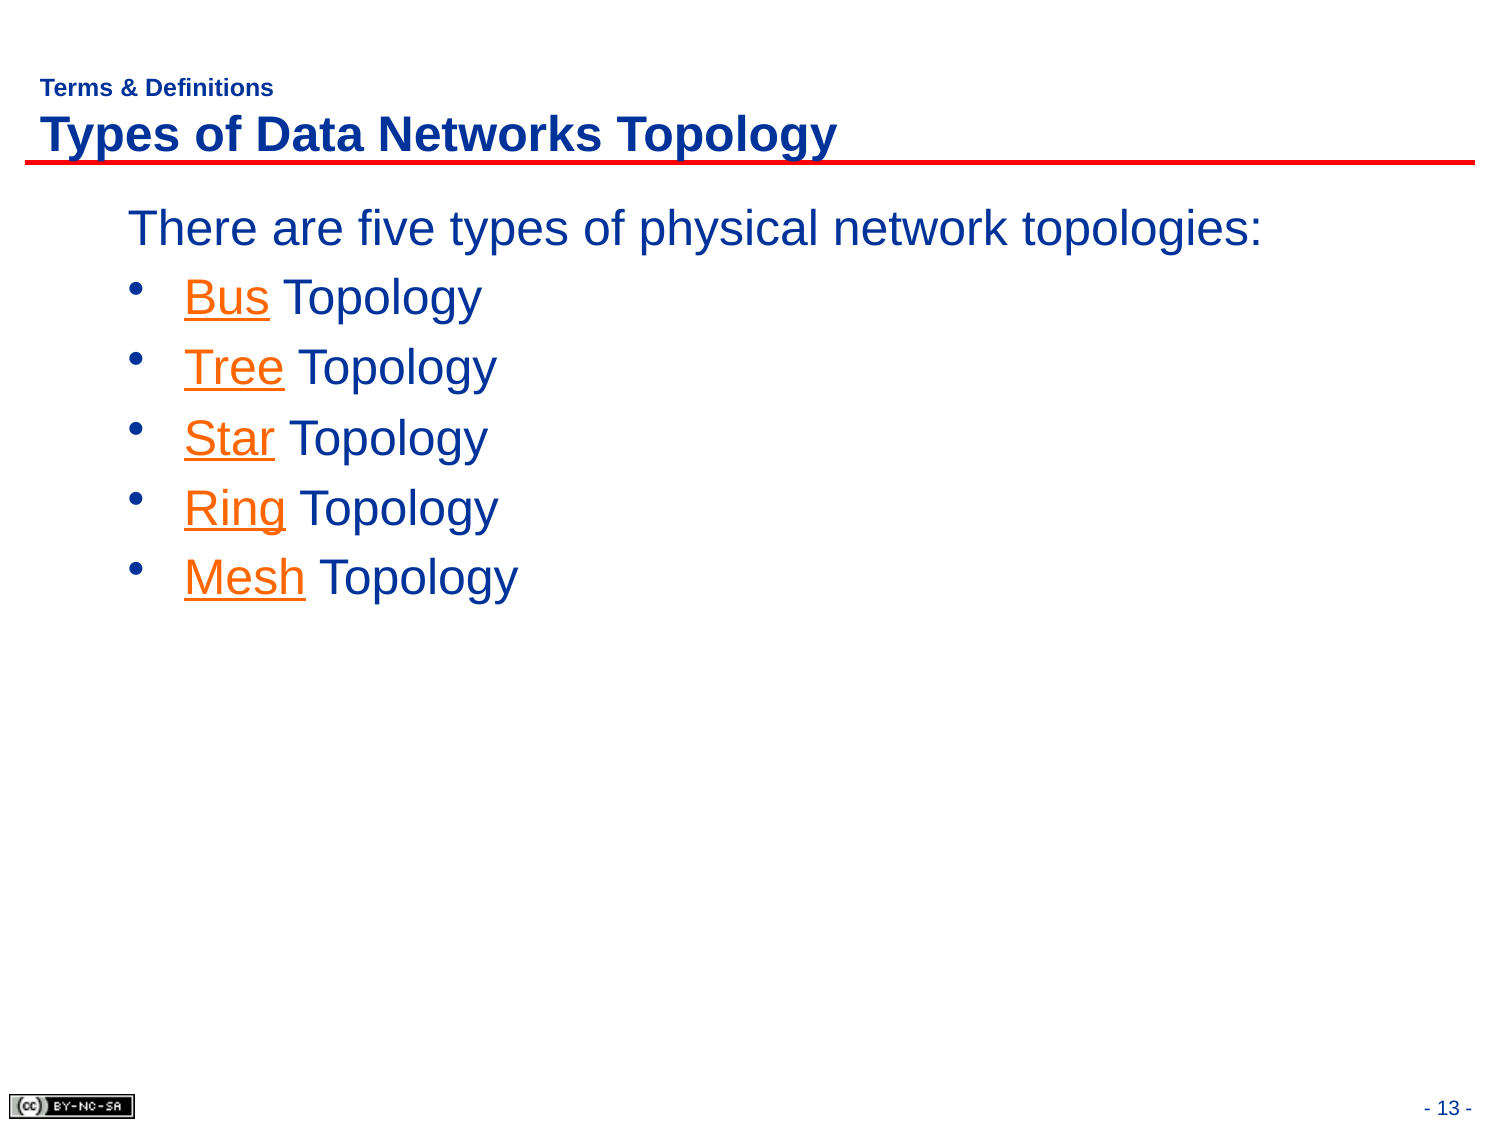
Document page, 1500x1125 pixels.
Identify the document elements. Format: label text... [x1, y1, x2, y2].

title Terms & Definitions Types of Data Networks Topology [24, 0, 1476, 169]
picture [9, 1094, 135, 1119]
list There are five types of physical network topologies: Bus Topology Tree Topology Star Topology Ring Topology Mesh Topology [112, 187, 1388, 1076]
slide_number - 13 - [1287, 1087, 1488, 1125]
